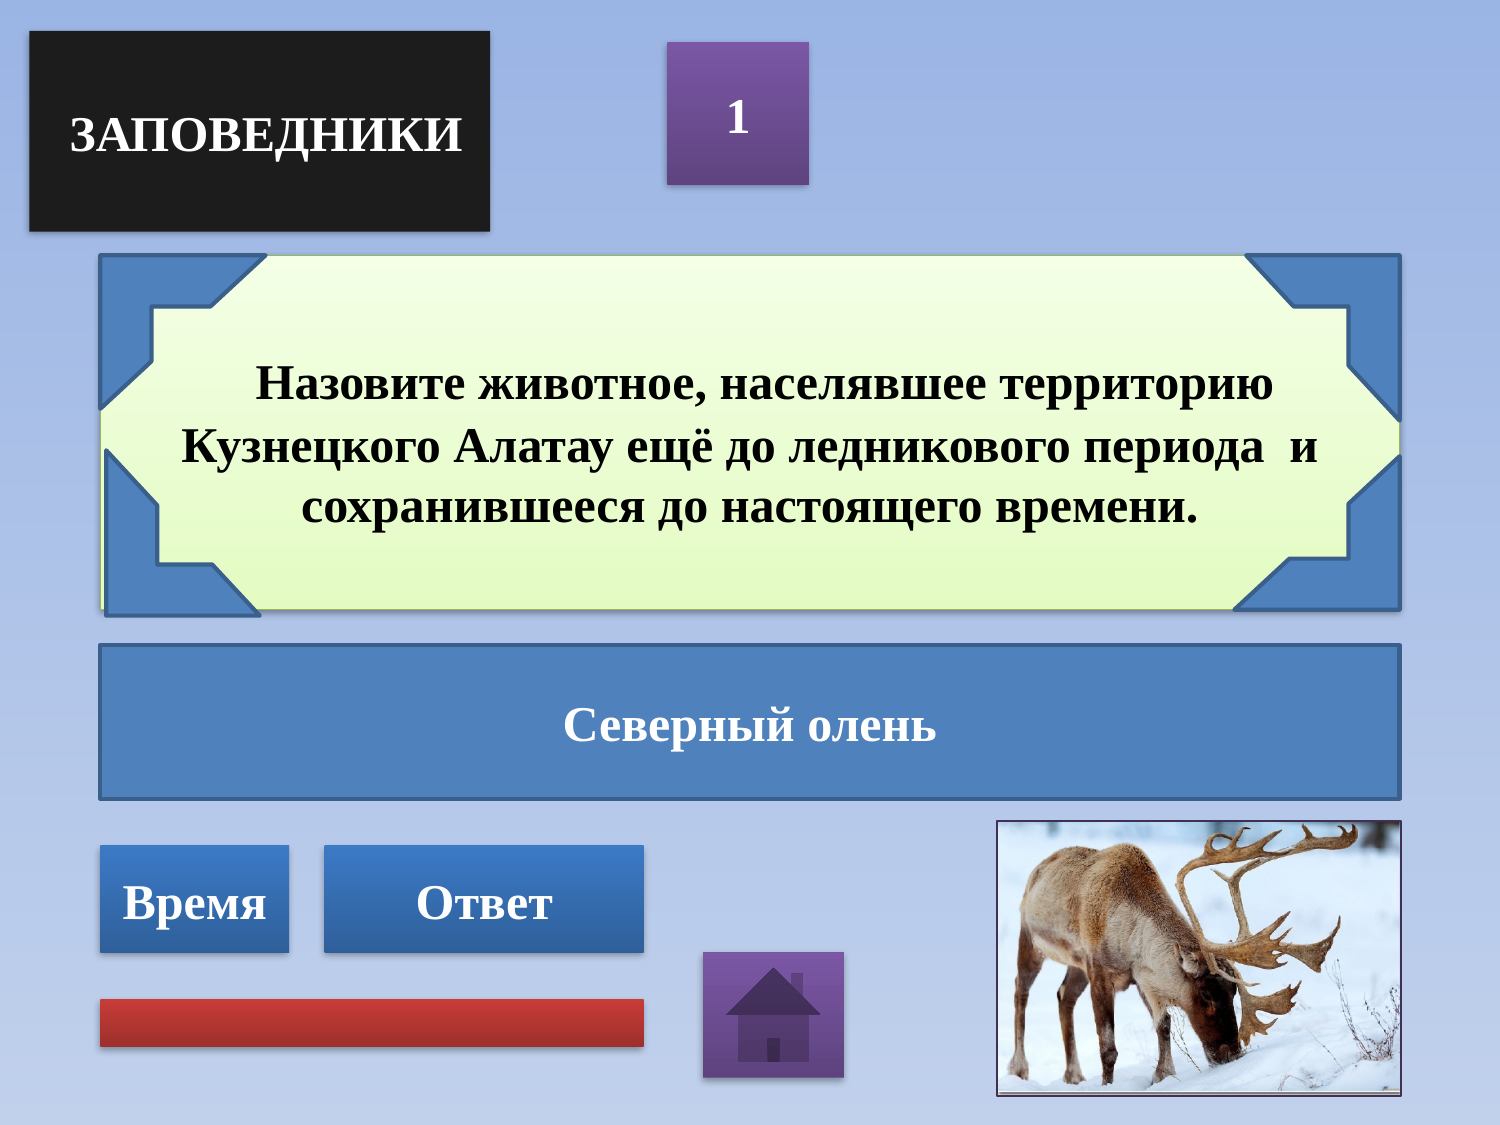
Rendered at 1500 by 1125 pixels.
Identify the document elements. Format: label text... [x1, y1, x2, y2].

text_box [0, 0, 1500, 1125]
text_box [702, 952, 845, 1078]
text_box 1 [667, 42, 809, 185]
picture [997, 822, 1400, 1095]
text_box ЗАПОВЕДНИКИ [29, 30, 491, 232]
text_box Северный олень [98, 643, 1402, 801]
text_box Время [100, 845, 290, 953]
text_box [100, 999, 644, 1047]
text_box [100, 255, 1400, 616]
text_box Ответ [324, 845, 644, 953]
